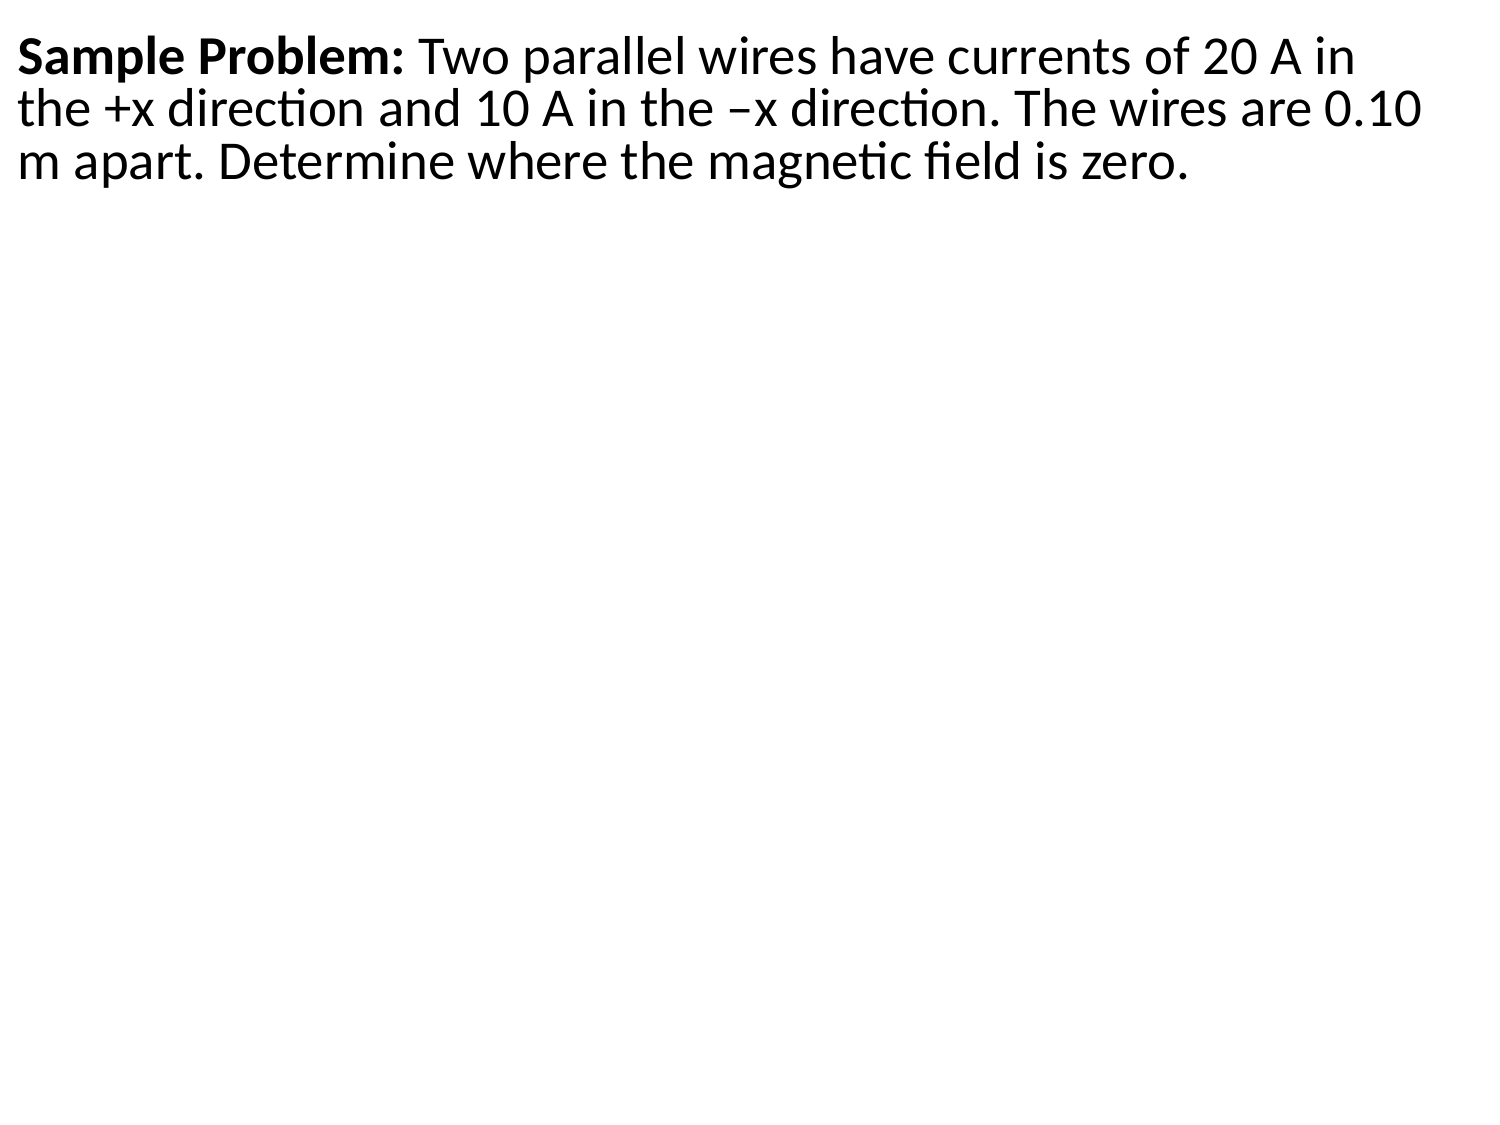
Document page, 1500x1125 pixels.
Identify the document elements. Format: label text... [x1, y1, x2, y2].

list Sample Problem: Two parallel wires have currents of 20 A in the +x direction and 10 A in the –x direction. The wires are 0.10 m apart. Determine where the magnetic field is zero. [2, 24, 1441, 238]
